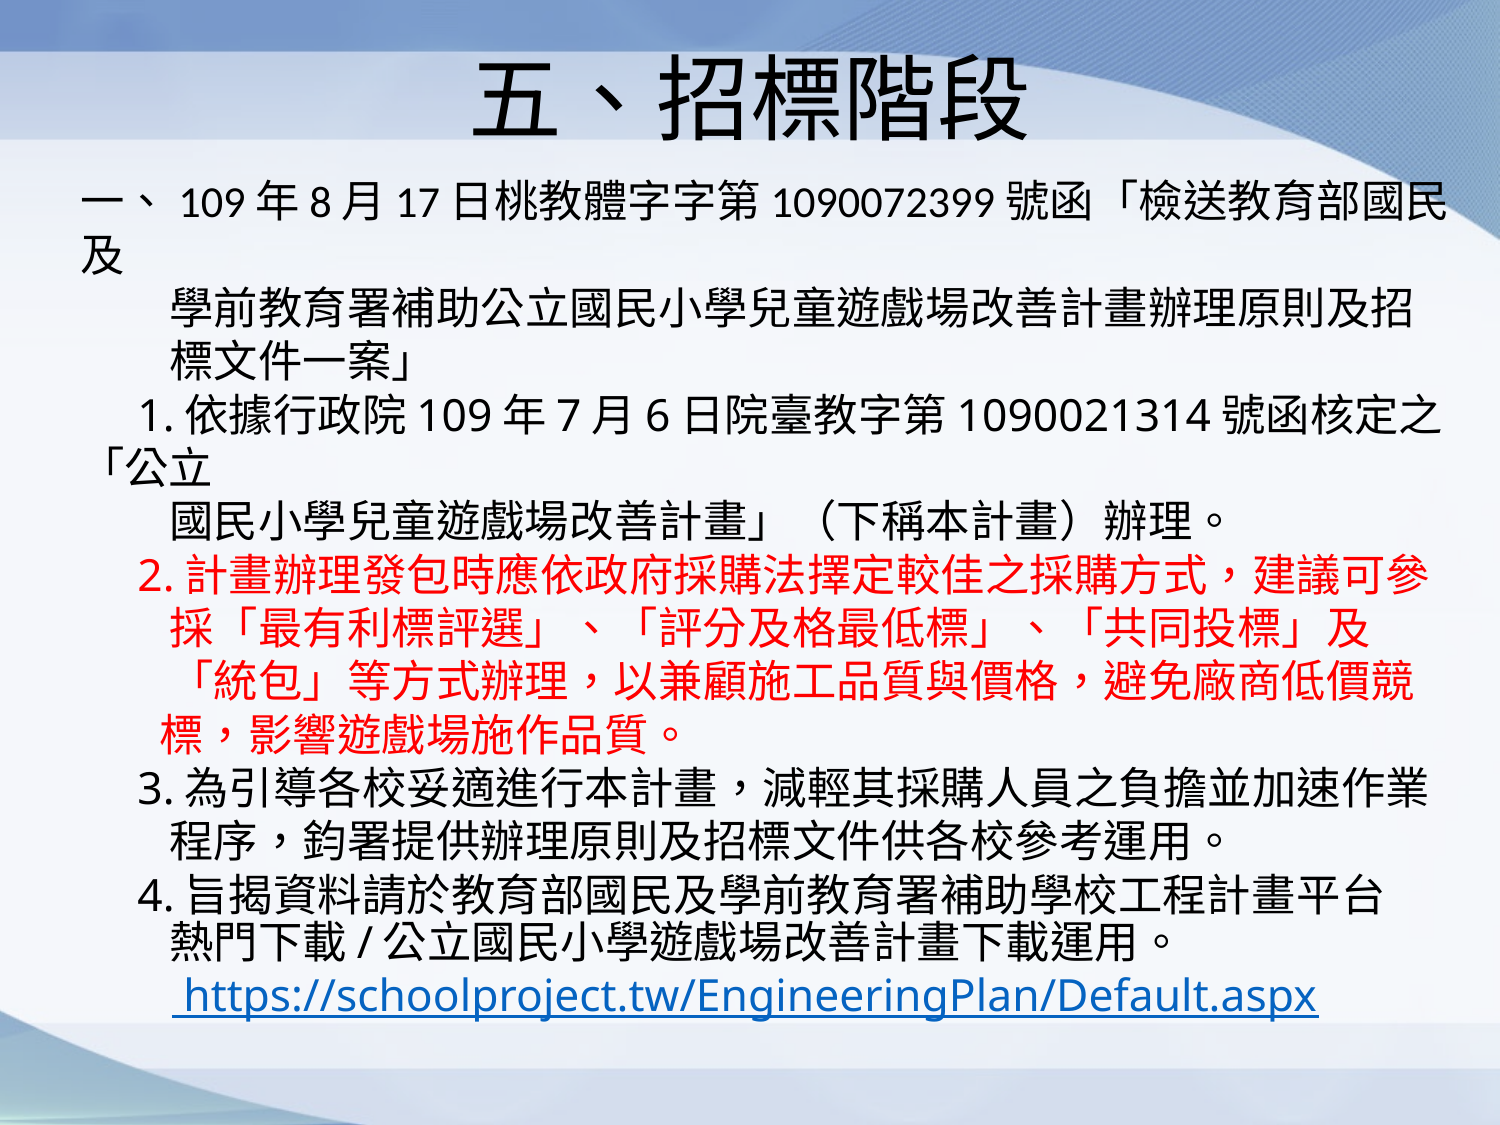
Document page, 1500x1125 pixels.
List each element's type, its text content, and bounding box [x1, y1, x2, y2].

subtitle 一、109年8月17日桃教體字字第1090072399號函「檢送教育部國民及 學前教育署補助公立國民小學兒童遊戲場改善計畫辦理原則及招 標文件一案」 1.依據行政院109年7月6日院臺教字第1090021314號函核定之「公立 國民小學兒童遊戲場改善計畫」（下稱本計畫）辦理。 2.計畫辦理發包時應依政府採購法擇定較佳之採購方式，建議可參 採「最有利標評選」、「評分及格最低標」、「共同投標」及 「統包」等方式辦理，以兼顧施工品質與價格，避免廠商低價競 標，影響遊戲場施作品質。 3.為引導各校妥適進行本計畫，減輕其採購人員之負擔並加速作業 程序，鈞署提供辦理原則及招標文件供各校參考運用。 4.旨揭資料請於教育部國民及學前教育署補助學校工程計畫平台 熱門下載/公立國民小學遊戲場改善計畫下載運用。 https://schoolproject.tw/EngineeringPlan/Default.aspx [64, 165, 1483, 1111]
table_cell 294,573 [0, 0, 1500, 1125]
title 五、招標階段 [112, 19, 1388, 161]
